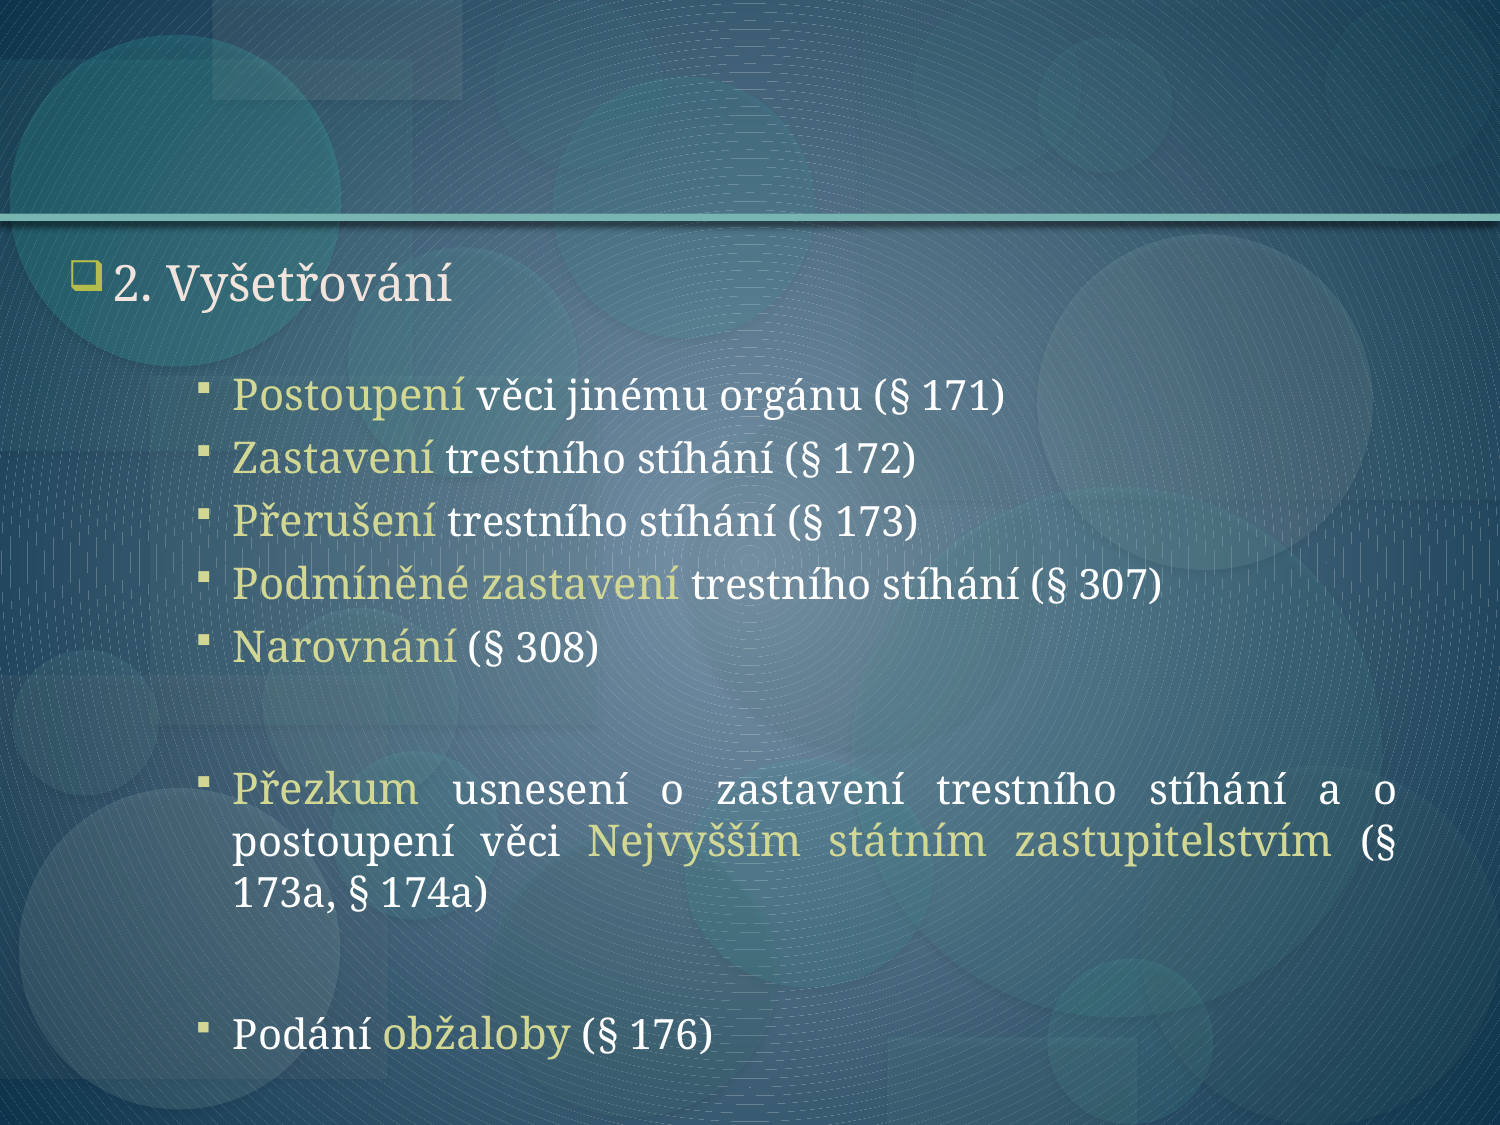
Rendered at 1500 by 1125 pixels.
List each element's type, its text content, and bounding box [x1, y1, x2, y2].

list 2. Vyšetřování Postoupení věci jinému orgánu (§ 171) Zastavení trestního stíhání (§ 172) Přerušení trestního stíhání (§ 173) Podmíněné zastavení trestního stíhání (§ 307) Narovnání (§ 308) Přezkum usnesení o zastavení trestního stíhání a o postoupení věci Nejvyšším státním zastupitelstvím (§ 173a, § 174a) Podání obžaloby (§ 176) [53, 243, 1413, 1000]
